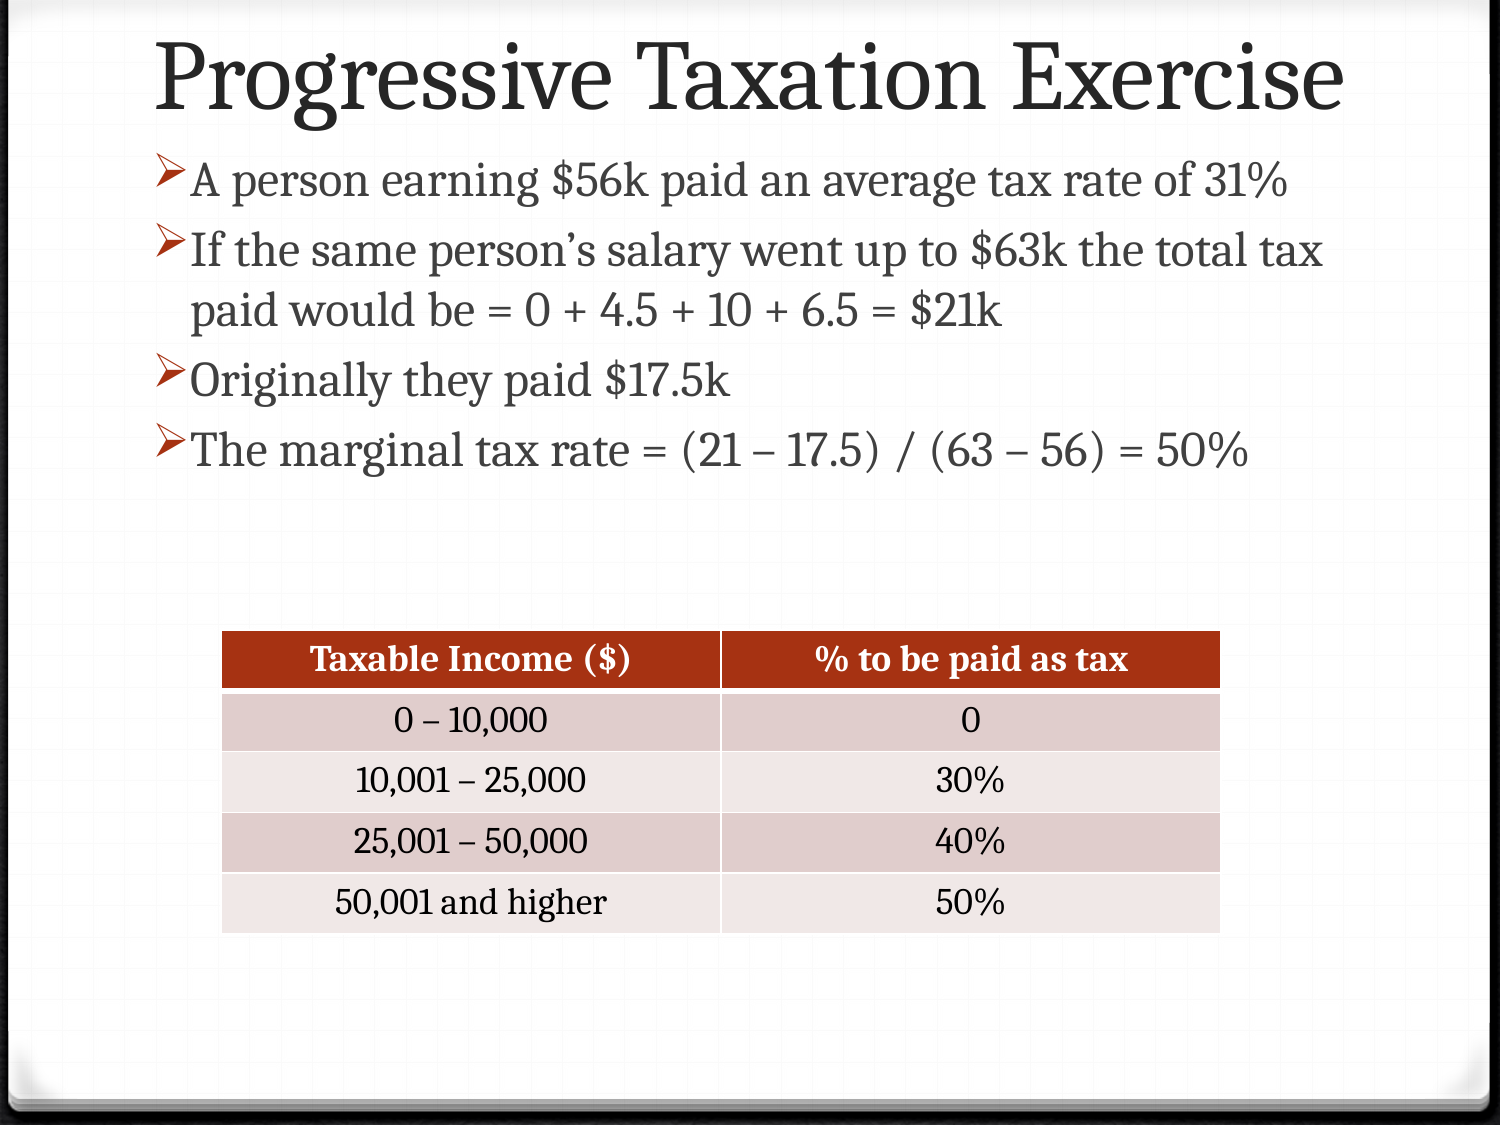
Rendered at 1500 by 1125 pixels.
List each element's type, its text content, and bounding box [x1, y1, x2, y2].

list A person earning $56k paid an average tax rate of 31% If the same person’s salary went up to $63k the total tax paid would be = 0 + 4.5 + 10 + 6.5 = $21k Originally they paid $17.5k The marginal tax rate = (21 – 17.5) / (63 – 56) = 50% [137, 138, 1363, 1061]
table_cell 10,001 – 25,000 [222, 752, 720, 812]
table_cell 25,001 – 50,000 [222, 813, 720, 872]
table_cell 50,001 and higher [222, 874, 720, 933]
picture [0, 0, 1500, 1125]
title Progressive Taxation Exercise [90, 0, 1410, 139]
table_cell 0 – 10,000 [222, 694, 720, 751]
table_cell 30% [722, 752, 1220, 812]
table_header % to be paid as tax [722, 631, 1220, 688]
table_cell 40% [722, 813, 1220, 872]
table_cell 50% [722, 874, 1220, 933]
table_cell 0 [722, 694, 1220, 751]
table_header Taxable Income ($) [222, 631, 720, 688]
